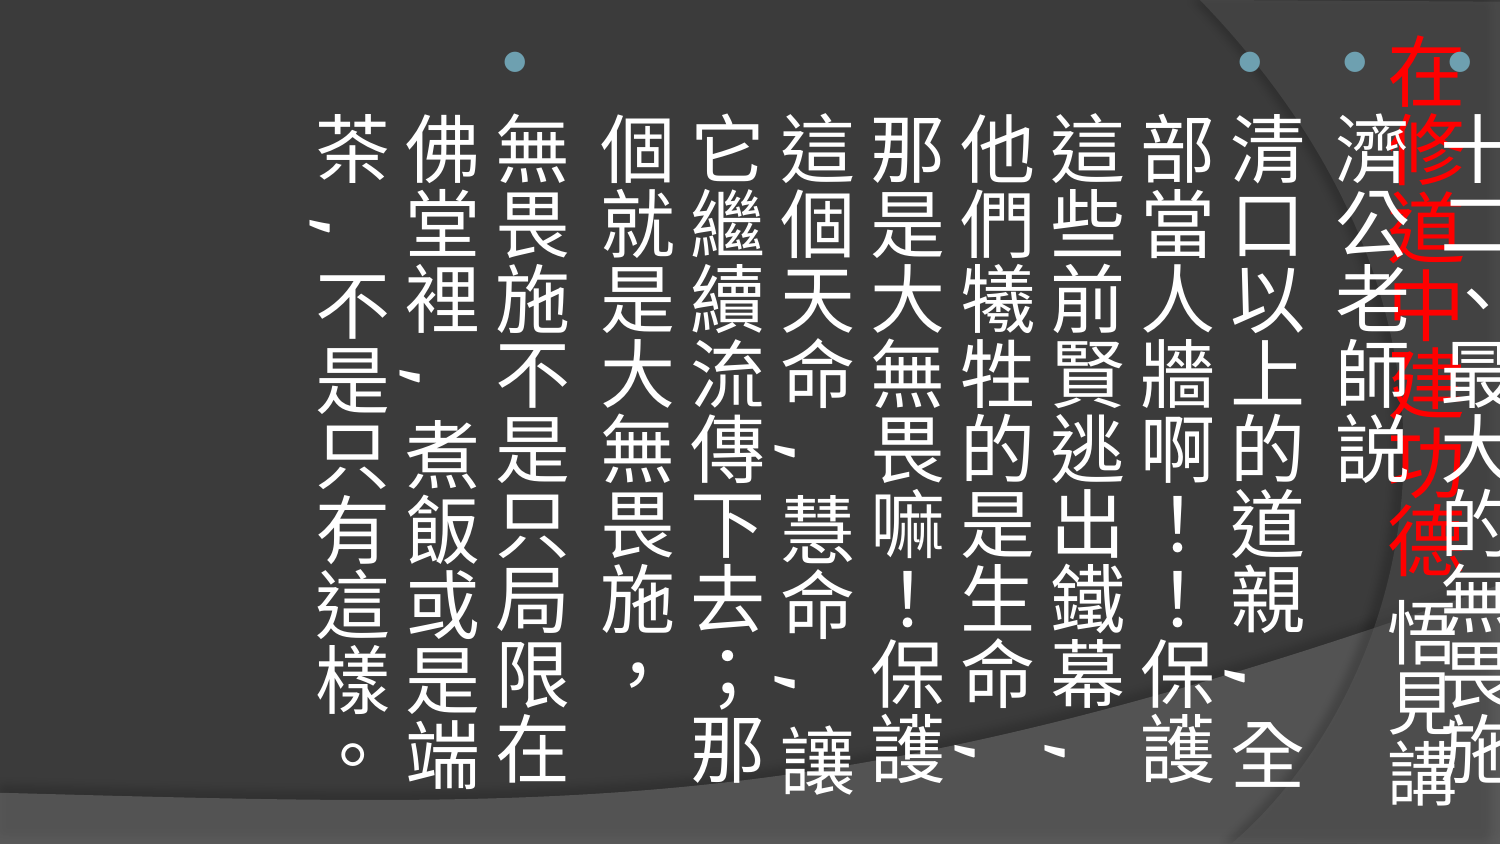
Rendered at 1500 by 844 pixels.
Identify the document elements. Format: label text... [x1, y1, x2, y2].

title 在修道中建功德 悟見講 [1364, 21, 1483, 820]
list 十二、最大的無畏施 濟公老師説 清口以上的道親,全部當人牆啊！！保護這些前賢逃出鐵幕,他們犧牲的是生命,那是大無畏嘛！保護這個天命,慧命,讓它繼續流傳下去；那個就是大無畏施， 無畏施不是只局限在佛堂裡,煮飯或是端茶,不是只有這樣。 [29, 27, 1365, 820]
